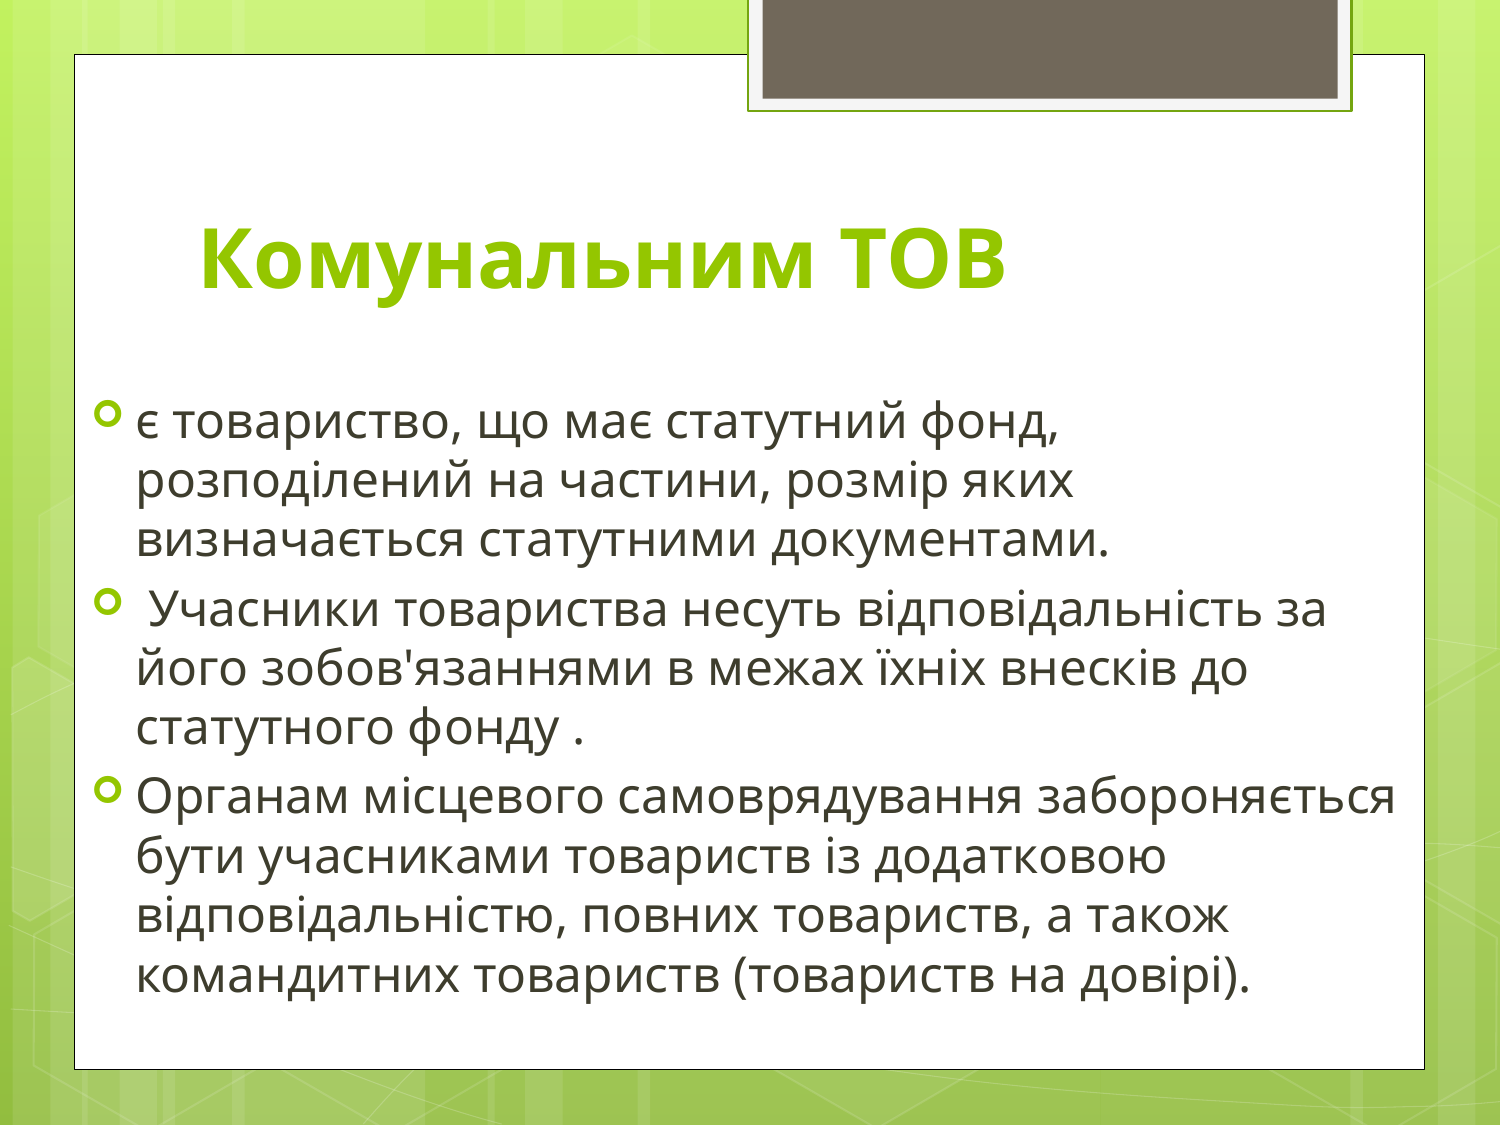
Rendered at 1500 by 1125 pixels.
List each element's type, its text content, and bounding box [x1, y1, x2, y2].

list є товариство, що має статутний фонд, розподілений на частини, розмір яких визначається статутними документами. Учасники товариства несуть відповідальність за його зобов'язаннями в межах їхніх внесків до статутного фонду . Органам місцевого самоврядування забороняється бути учасниками товариств із додатковою відповідальністю, повних товариств, а також командитних товариств (товариств на довірі). [64, 381, 1424, 1071]
title Комунальним ТОВ [183, 125, 1336, 313]
